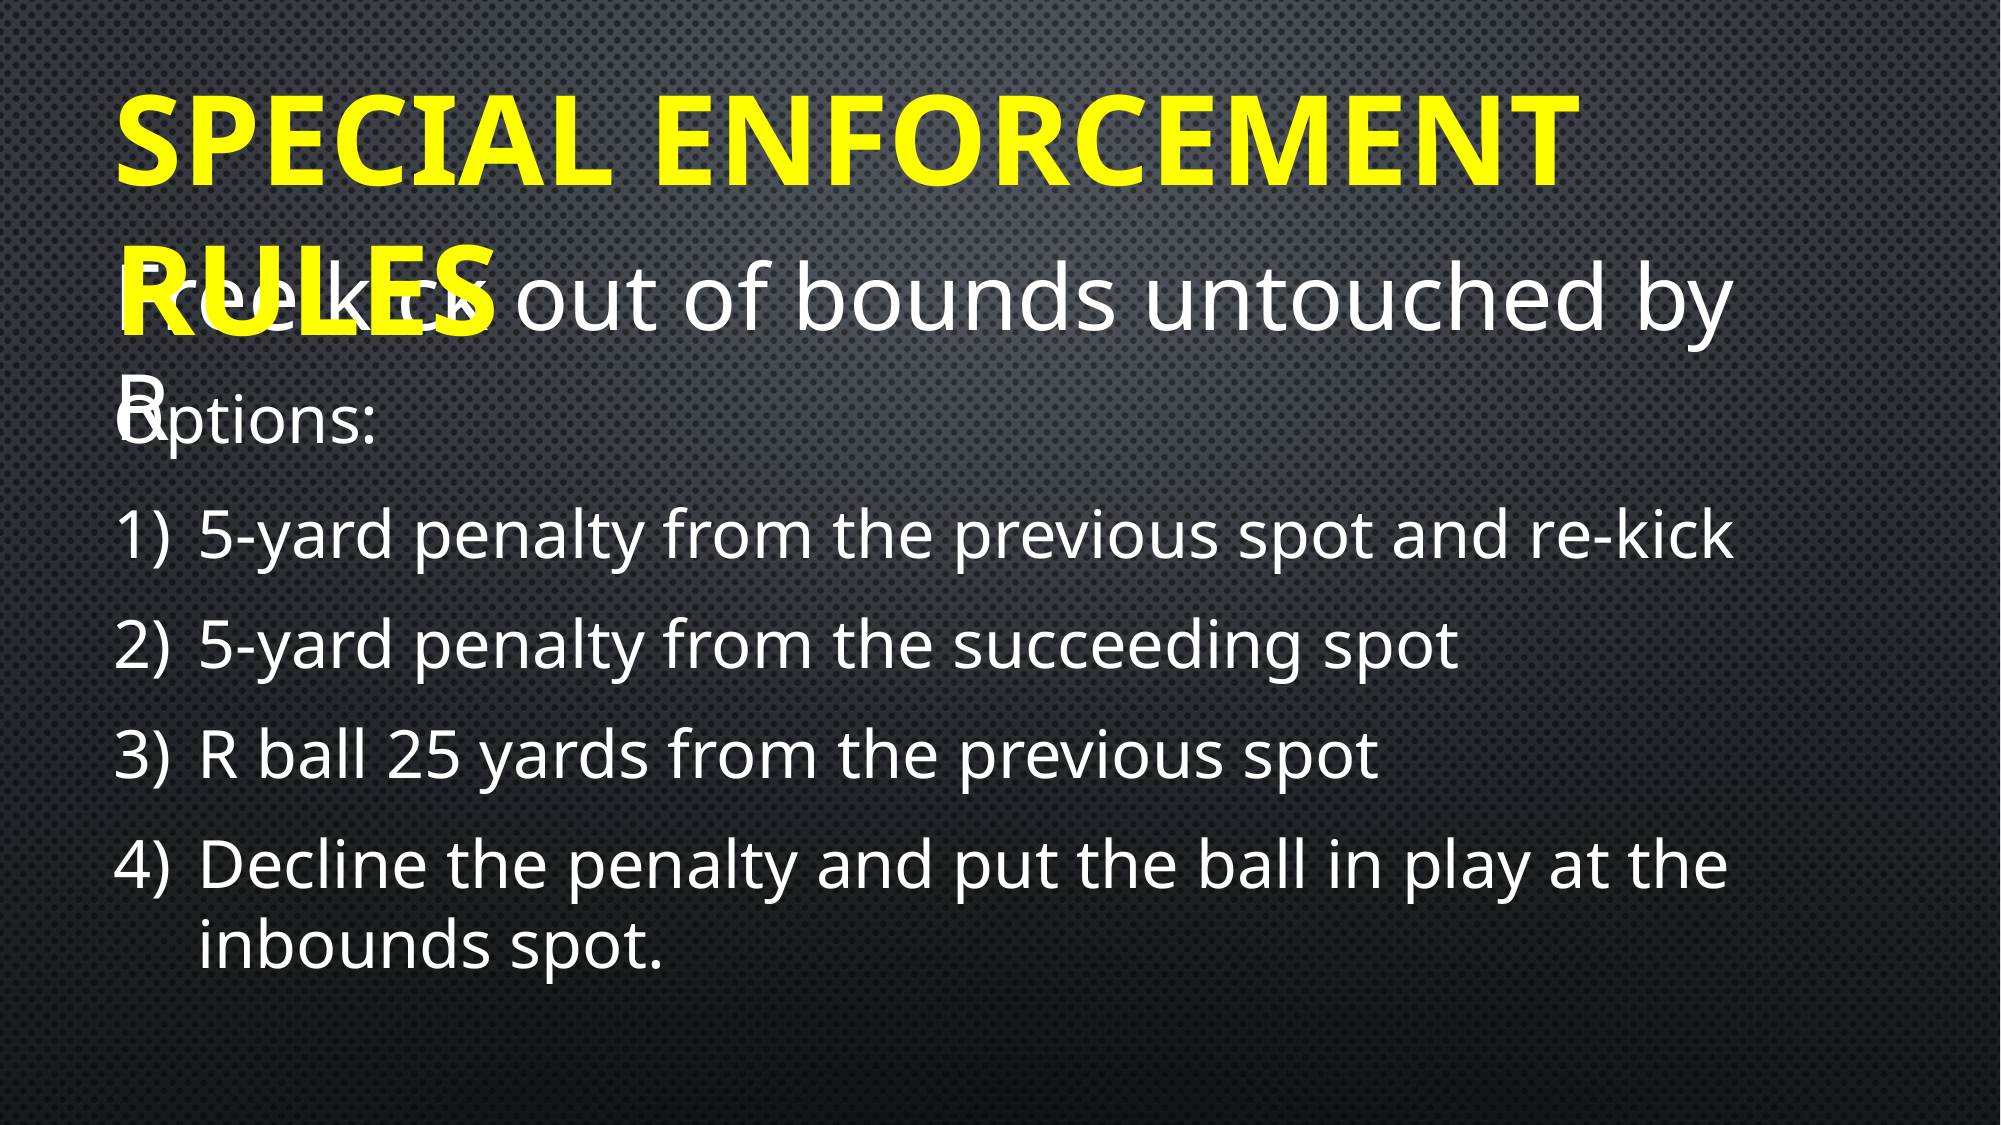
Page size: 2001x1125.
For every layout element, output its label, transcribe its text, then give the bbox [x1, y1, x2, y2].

text_box SPECIAL ENFORCEMENT RULES [98, 52, 1902, 368]
text_box Options: 5-yard penalty from the previous spot and re-kick 5-yard penalty from the succeeding spot R ball 25 yards from the previous spot Decline the penalty and put the ball in play at the inbounds spot. [98, 369, 1885, 989]
